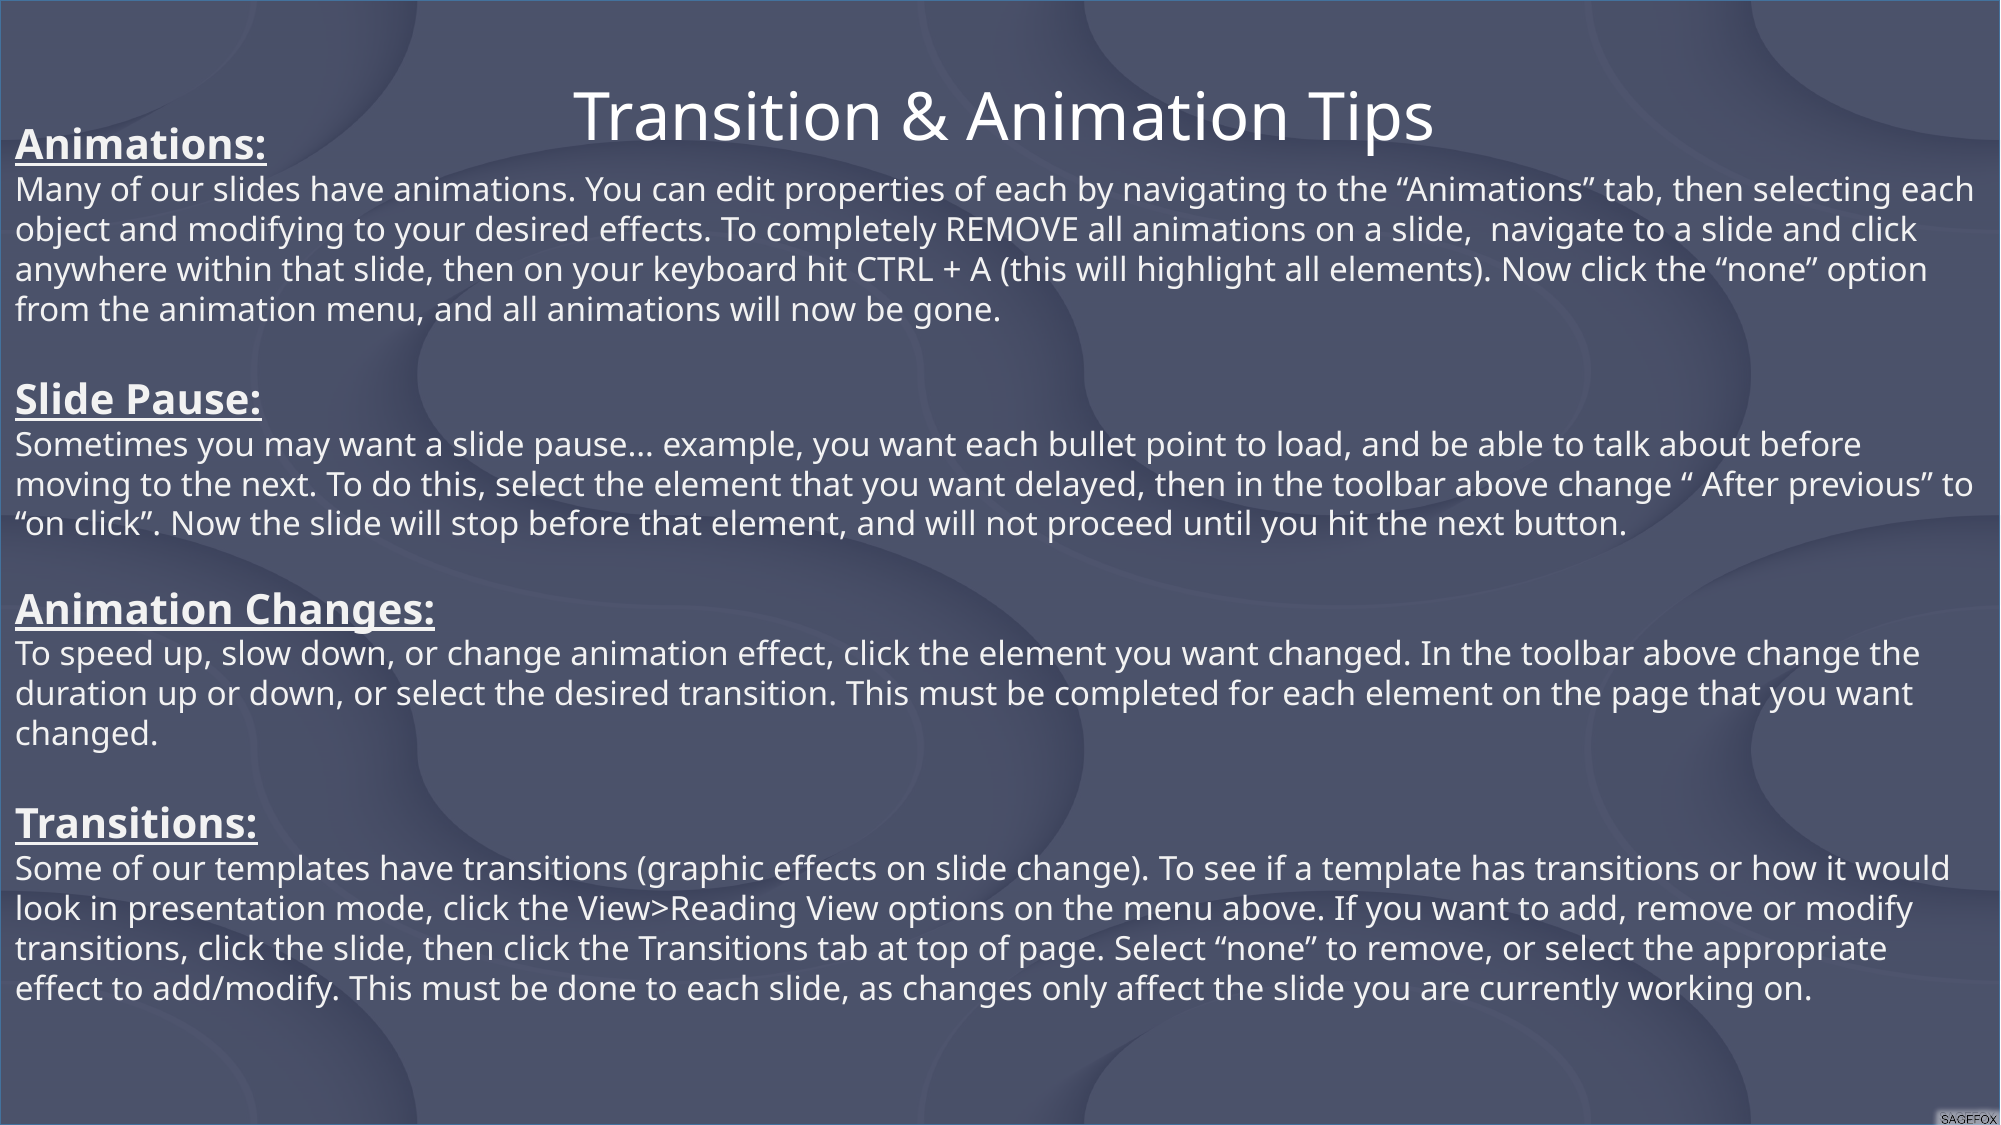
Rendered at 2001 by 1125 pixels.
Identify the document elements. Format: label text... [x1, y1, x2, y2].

text_box Animations: Many of our slides have animations. You can edit properties of each by navigating to the “Animations” tab, then selecting each object and modifying to your desired effects. To completely REMOVE all animations on a slide, navigate to a slide and click anywhere within that slide, then on your keyboard hit CTRL + A (this will highlight all elements). Now click the “none” option from the animation menu, and all animations will now be gone. Slide Pause: Sometimes you may want a slide pause… example, you want each bullet point to load, and be able to talk about before moving to the next. To do this, select the element that you want delayed, then in the toolbar above change “ After previous” to “on click”. Now the slide will stop before that element, and will not proceed until you hit the next button. Animation Changes: To speed up, slow down, or change animation effect, click the element you want changed. In the toolbar above change the duration up or down, or select the desired transition. This must be completed for each element on the page that you want changed. Transitions: Some of our templates have transitions (graphic effects on slide change). To see if a template has transitions or how it would look in presentation mode, click the View>Reading View options on the menu above. If you want to add, remove or modify transitions, click the slide, then click the Transitions tab at top of page. Select “none” to remove, or select the appropriate effect to add/modify. This must be done to each slide, as changes only affect the slide you are currently working on. [0, 0, 2000, 1125]
picture [1938, 1114, 1999, 1125]
title Transition & Animation Tips [477, 59, 1532, 177]
